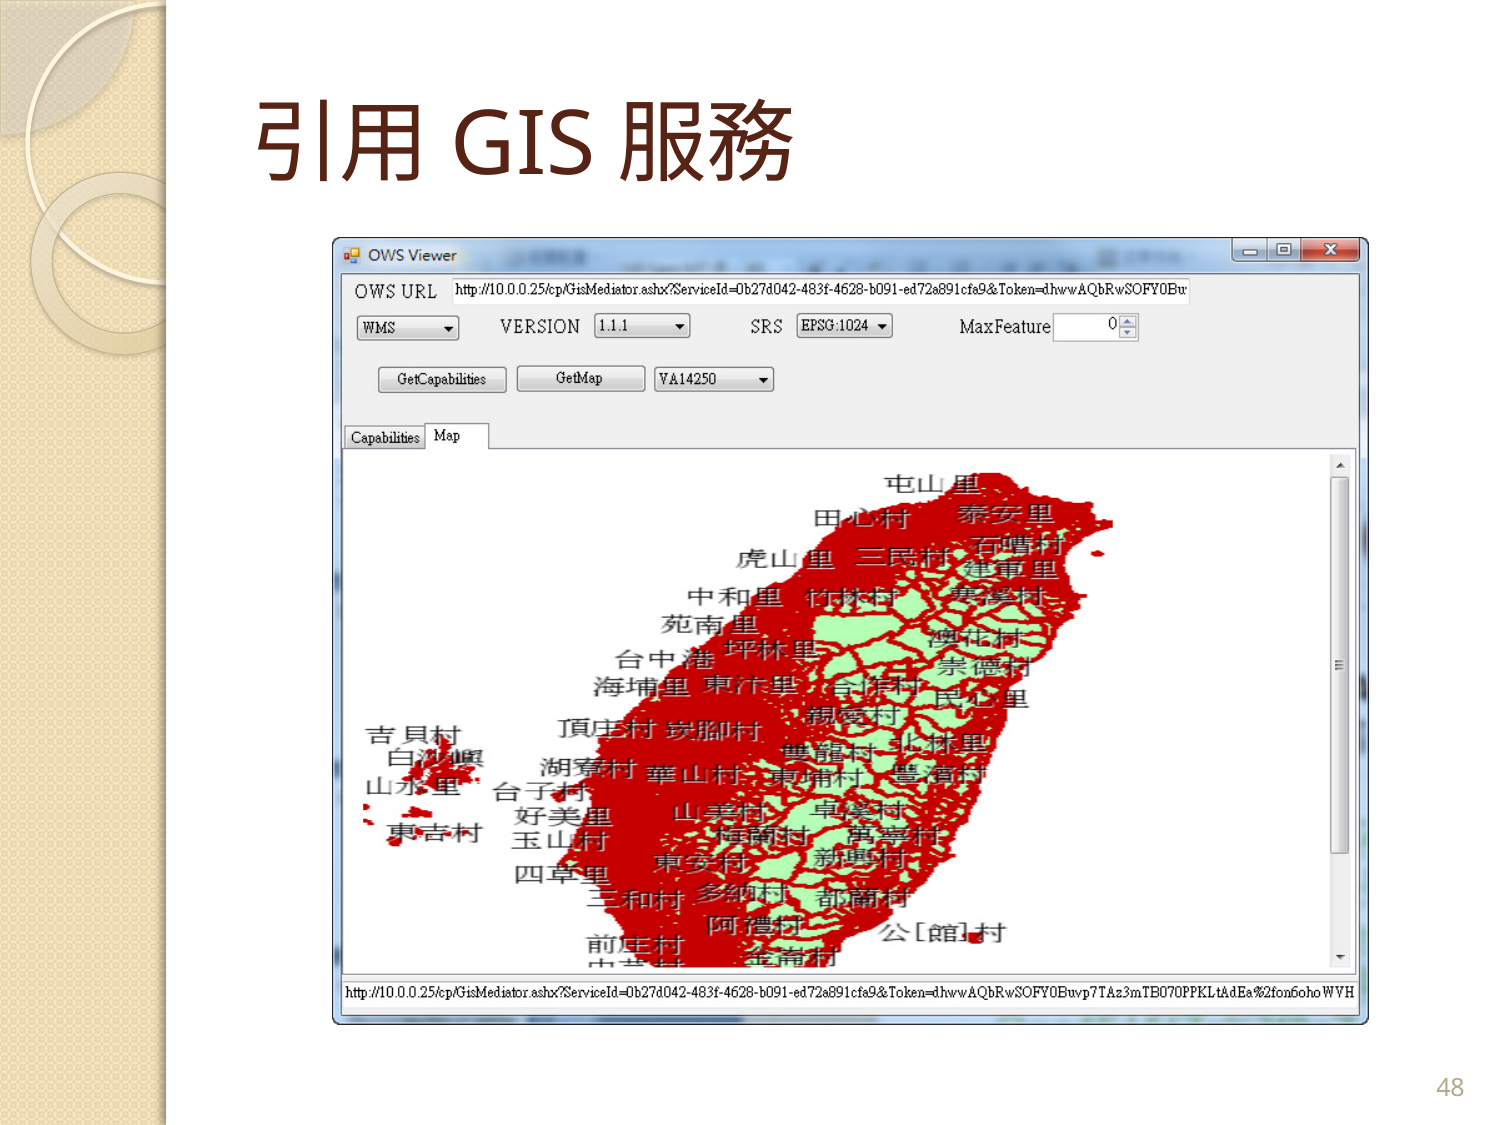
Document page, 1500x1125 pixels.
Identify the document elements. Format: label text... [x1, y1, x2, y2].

slide_number 48 [1413, 1034, 1488, 1113]
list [332, 237, 1369, 1026]
title 引用GIS服務 [235, 45, 1466, 233]
